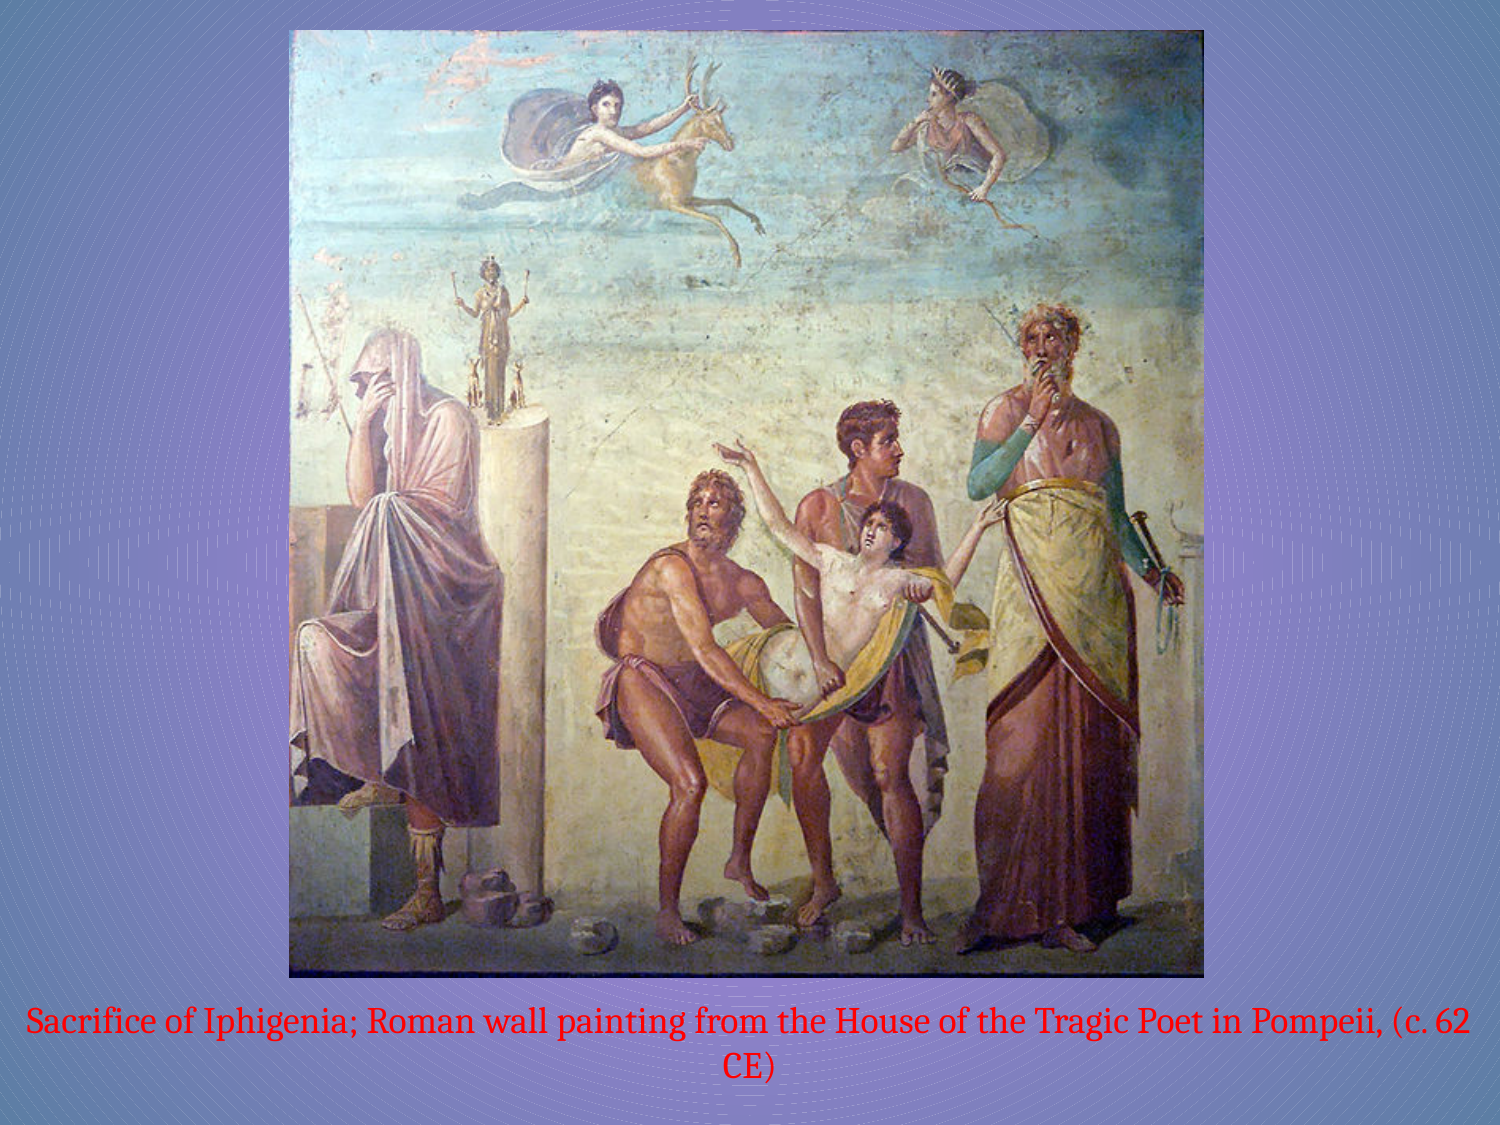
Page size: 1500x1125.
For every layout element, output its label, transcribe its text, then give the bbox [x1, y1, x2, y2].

text_box Sacrifice of Iphigenia; Roman wall painting from the House of the Tragic Poet in Pompeii, (c. 62 CE) [0, 988, 1500, 1094]
picture [288, 30, 1204, 979]
